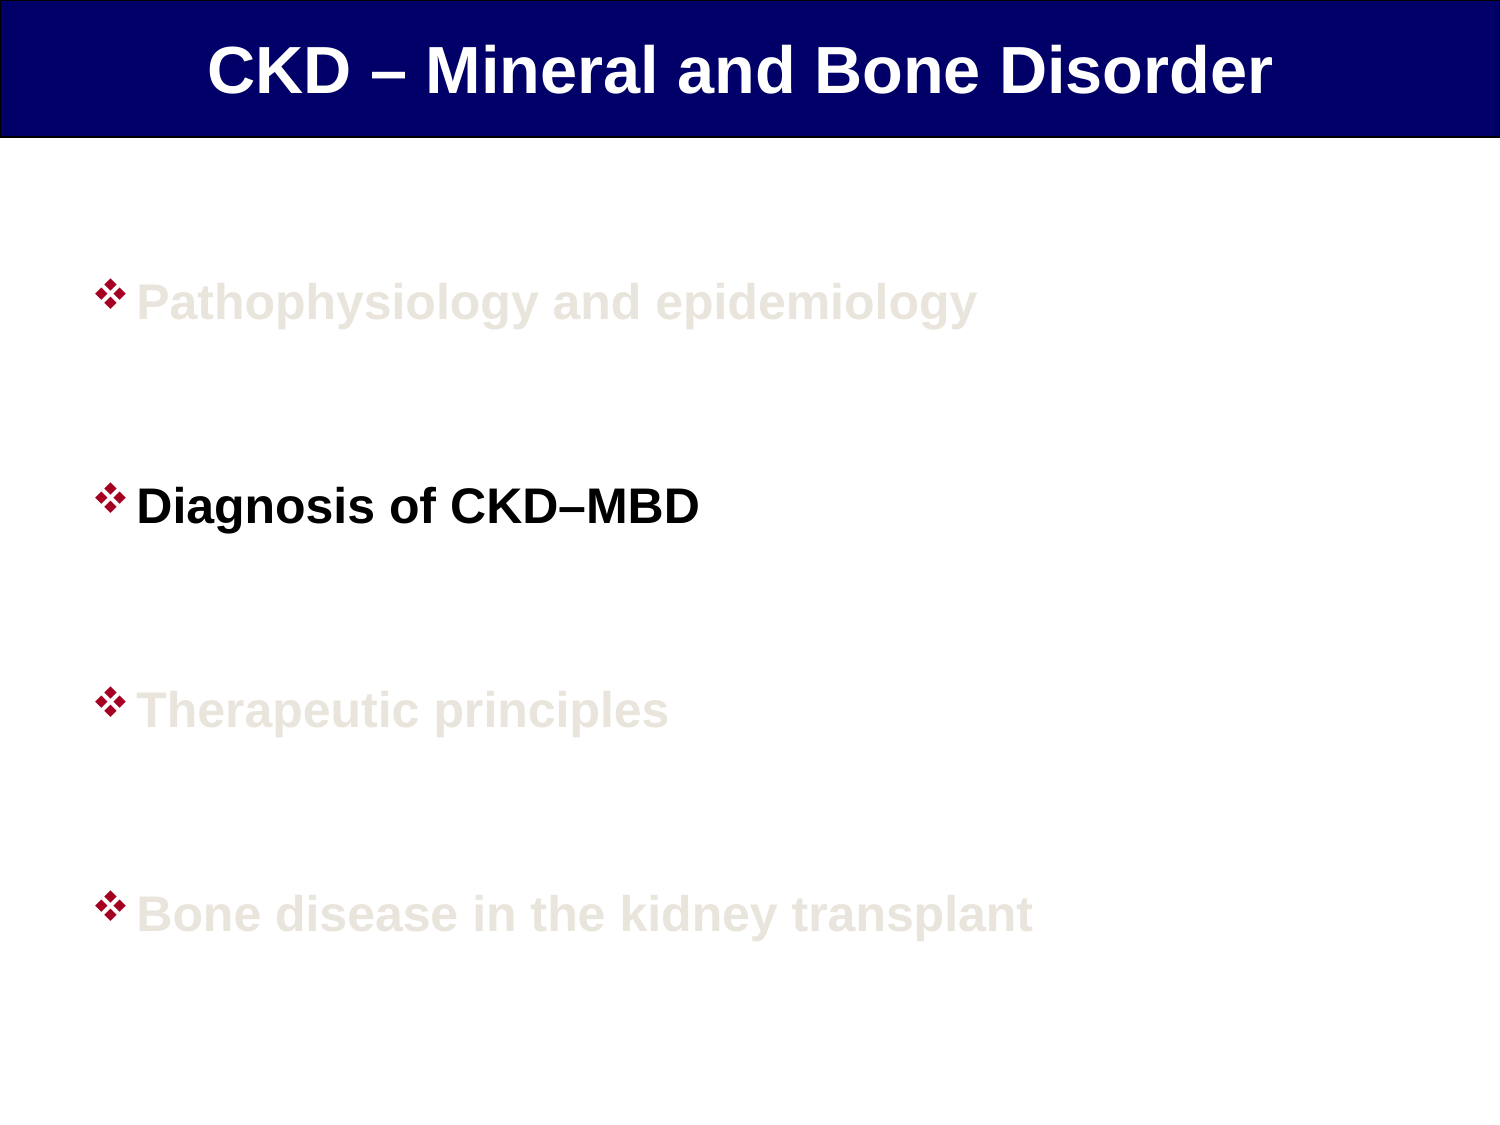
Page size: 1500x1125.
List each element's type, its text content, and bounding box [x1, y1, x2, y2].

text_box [0, 0, 1500, 138]
list Pathophysiology and epidemiology Diagnosis of CKD–MBD Therapeutic principles Bone disease in the kidney transplant [76, 231, 1426, 1000]
